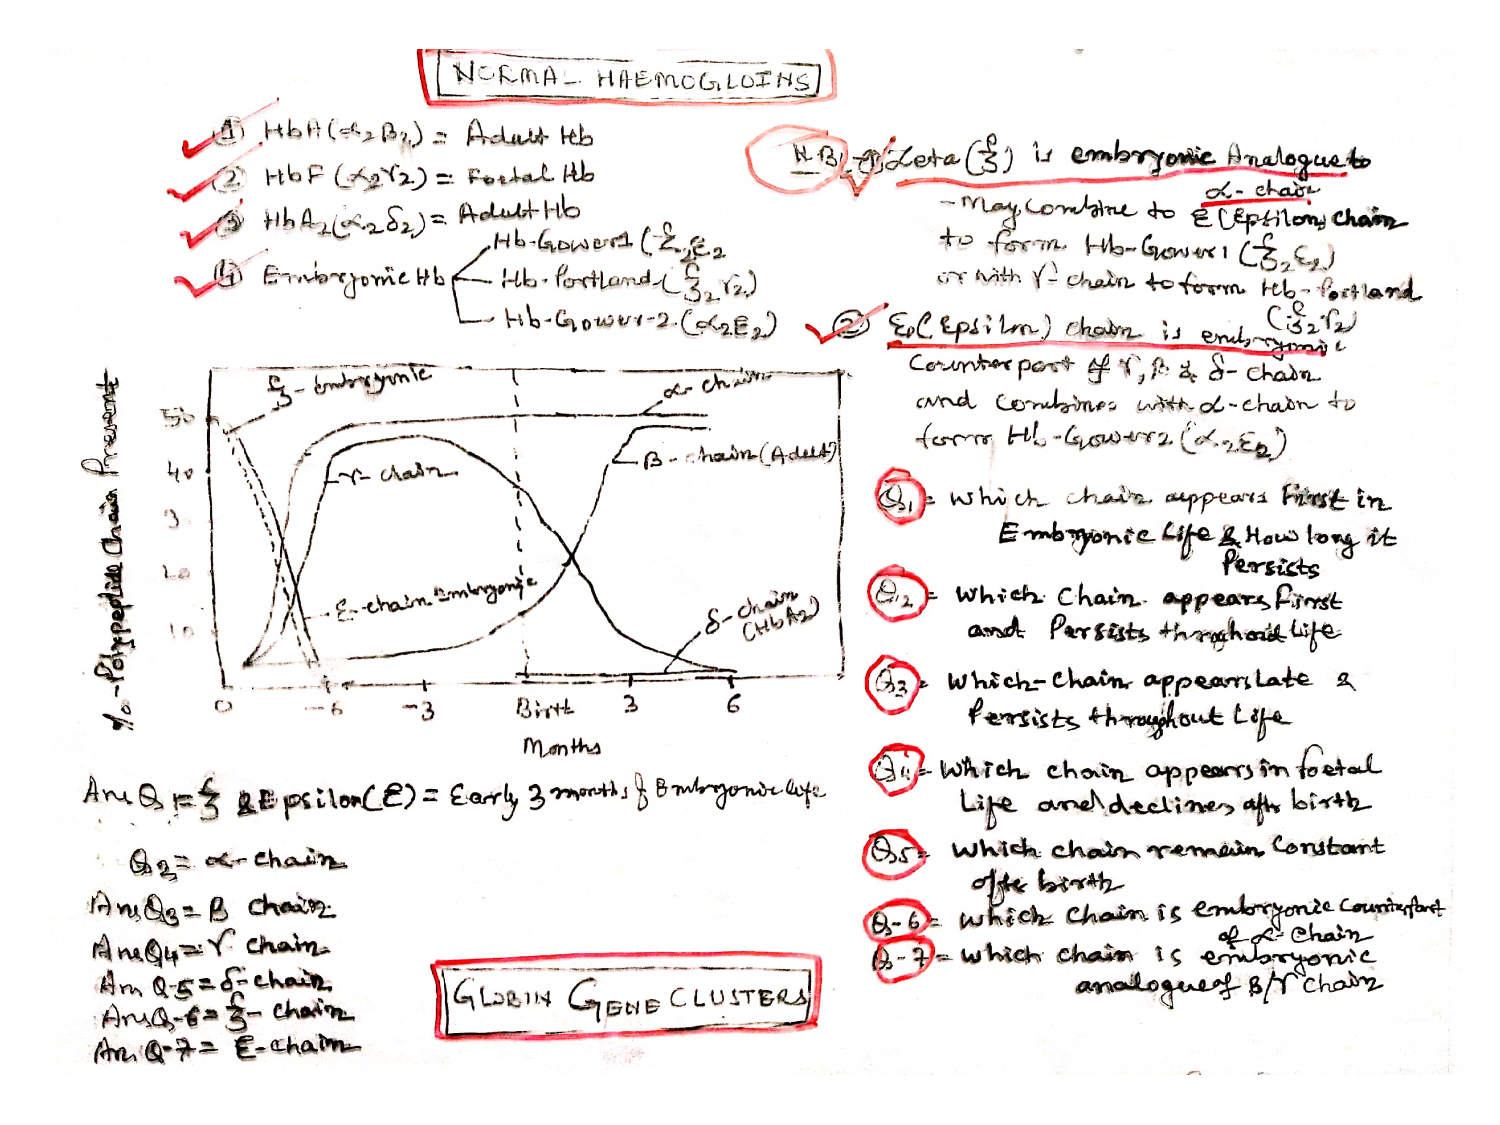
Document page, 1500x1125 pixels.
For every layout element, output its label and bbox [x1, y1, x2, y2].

list [49, 49, 1463, 1076]
